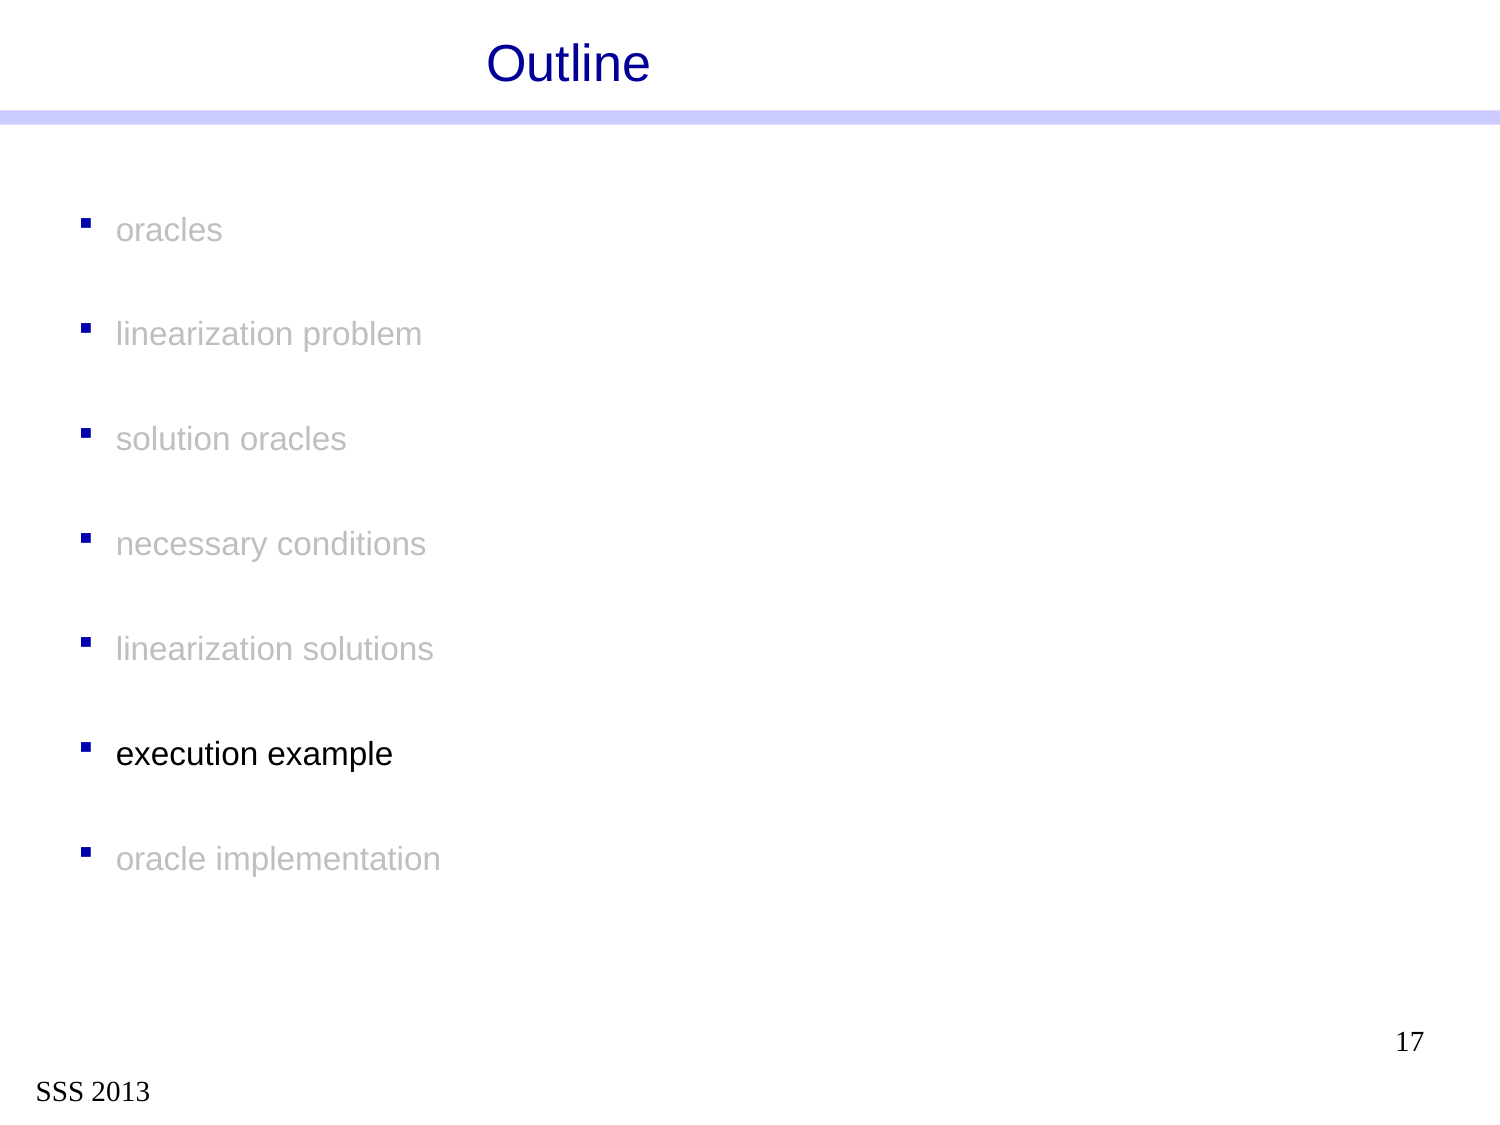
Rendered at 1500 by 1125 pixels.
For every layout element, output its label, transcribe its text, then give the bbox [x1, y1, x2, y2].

title Outline [0, 0, 1138, 101]
list oracles linearization problem solution oracles necessary conditions linearization solutions execution example oracle implementation [63, 199, 1406, 988]
slide_number 17 [1075, 1024, 1425, 1103]
